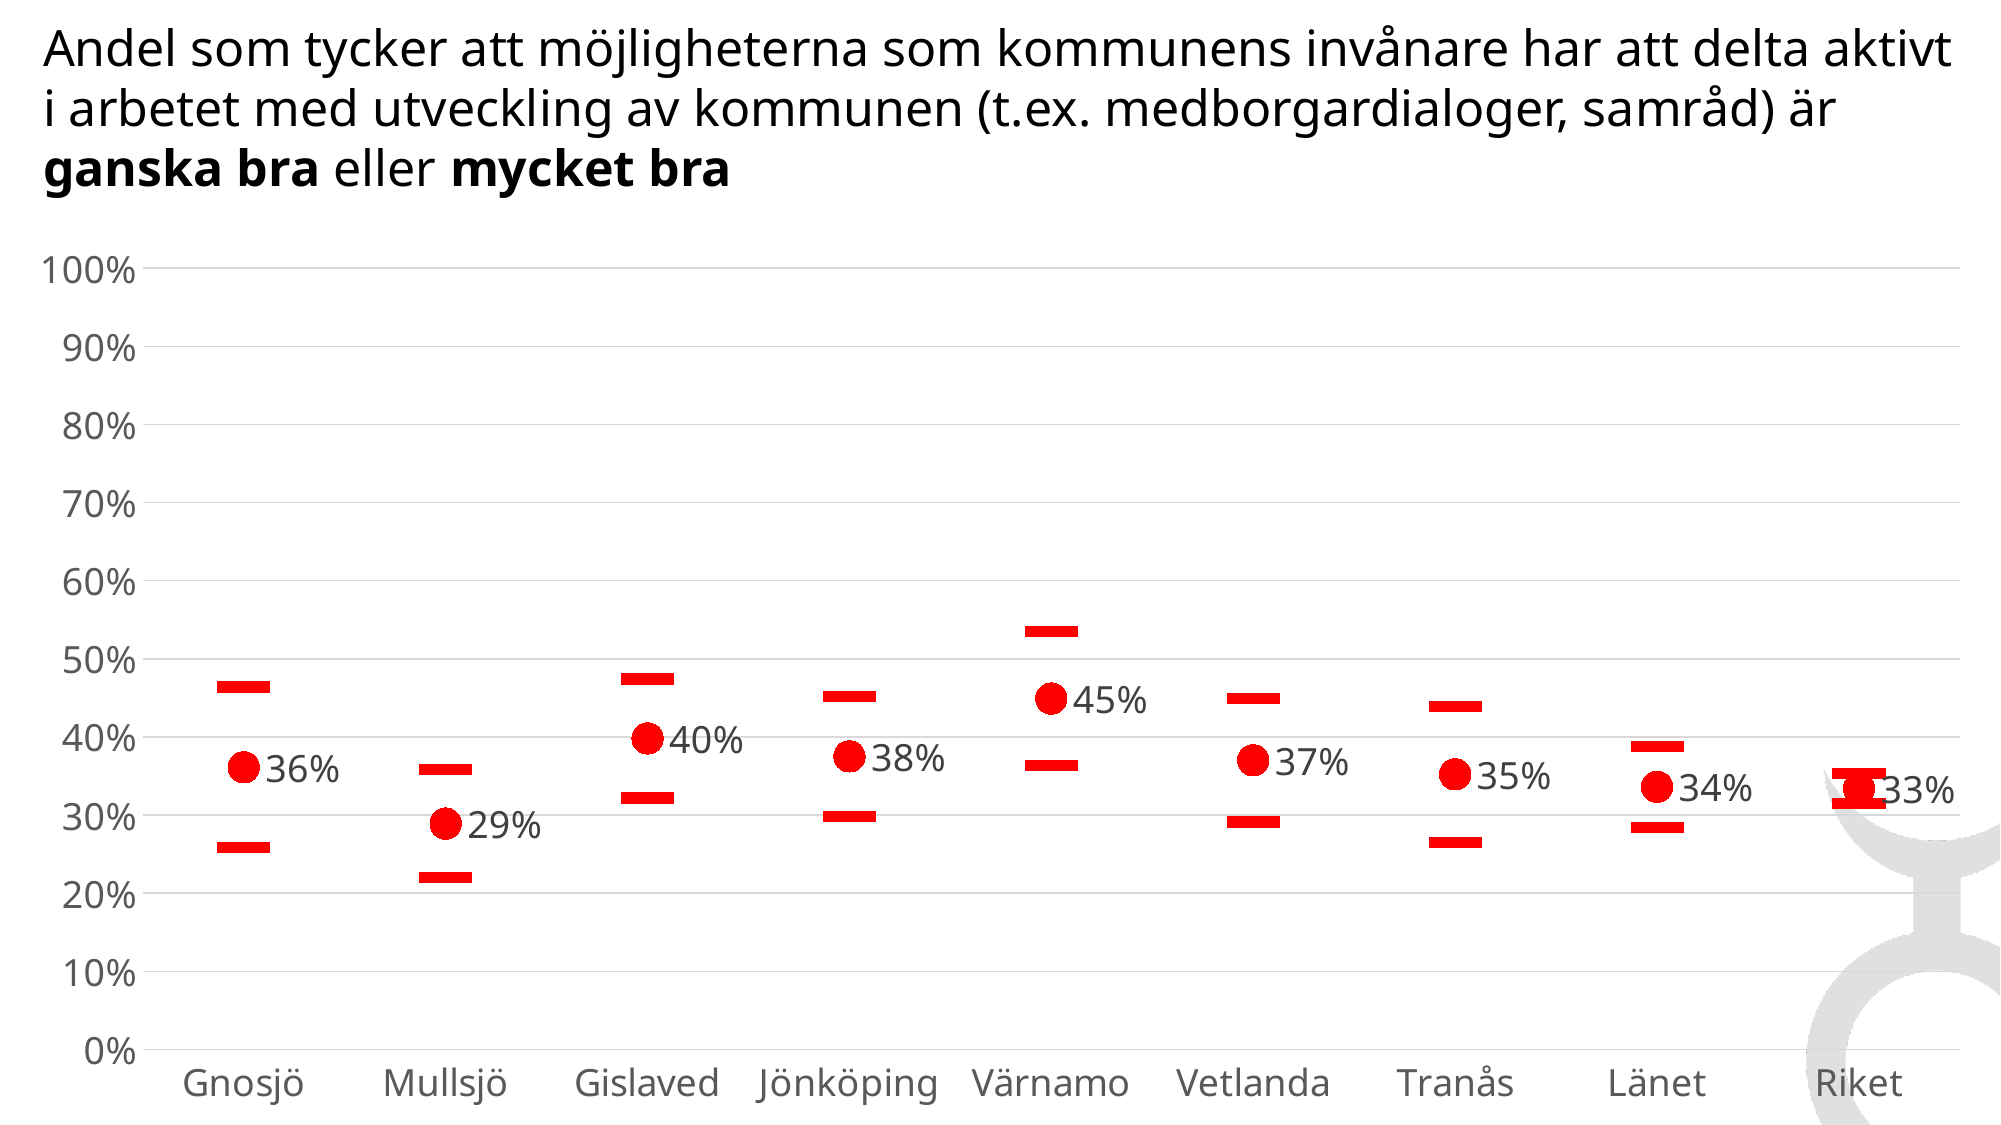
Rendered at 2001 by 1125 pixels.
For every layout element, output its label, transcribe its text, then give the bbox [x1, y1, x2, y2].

chart [0, 224, 2000, 1125]
title Andel som tycker att möjligheterna som kommunens invånare har att delta aktivt i arbetet med utveckling av kommunen (t.ex. medborgardialoger, samråd) är ganska bra eller mycket bra [43, 64, 1969, 197]
